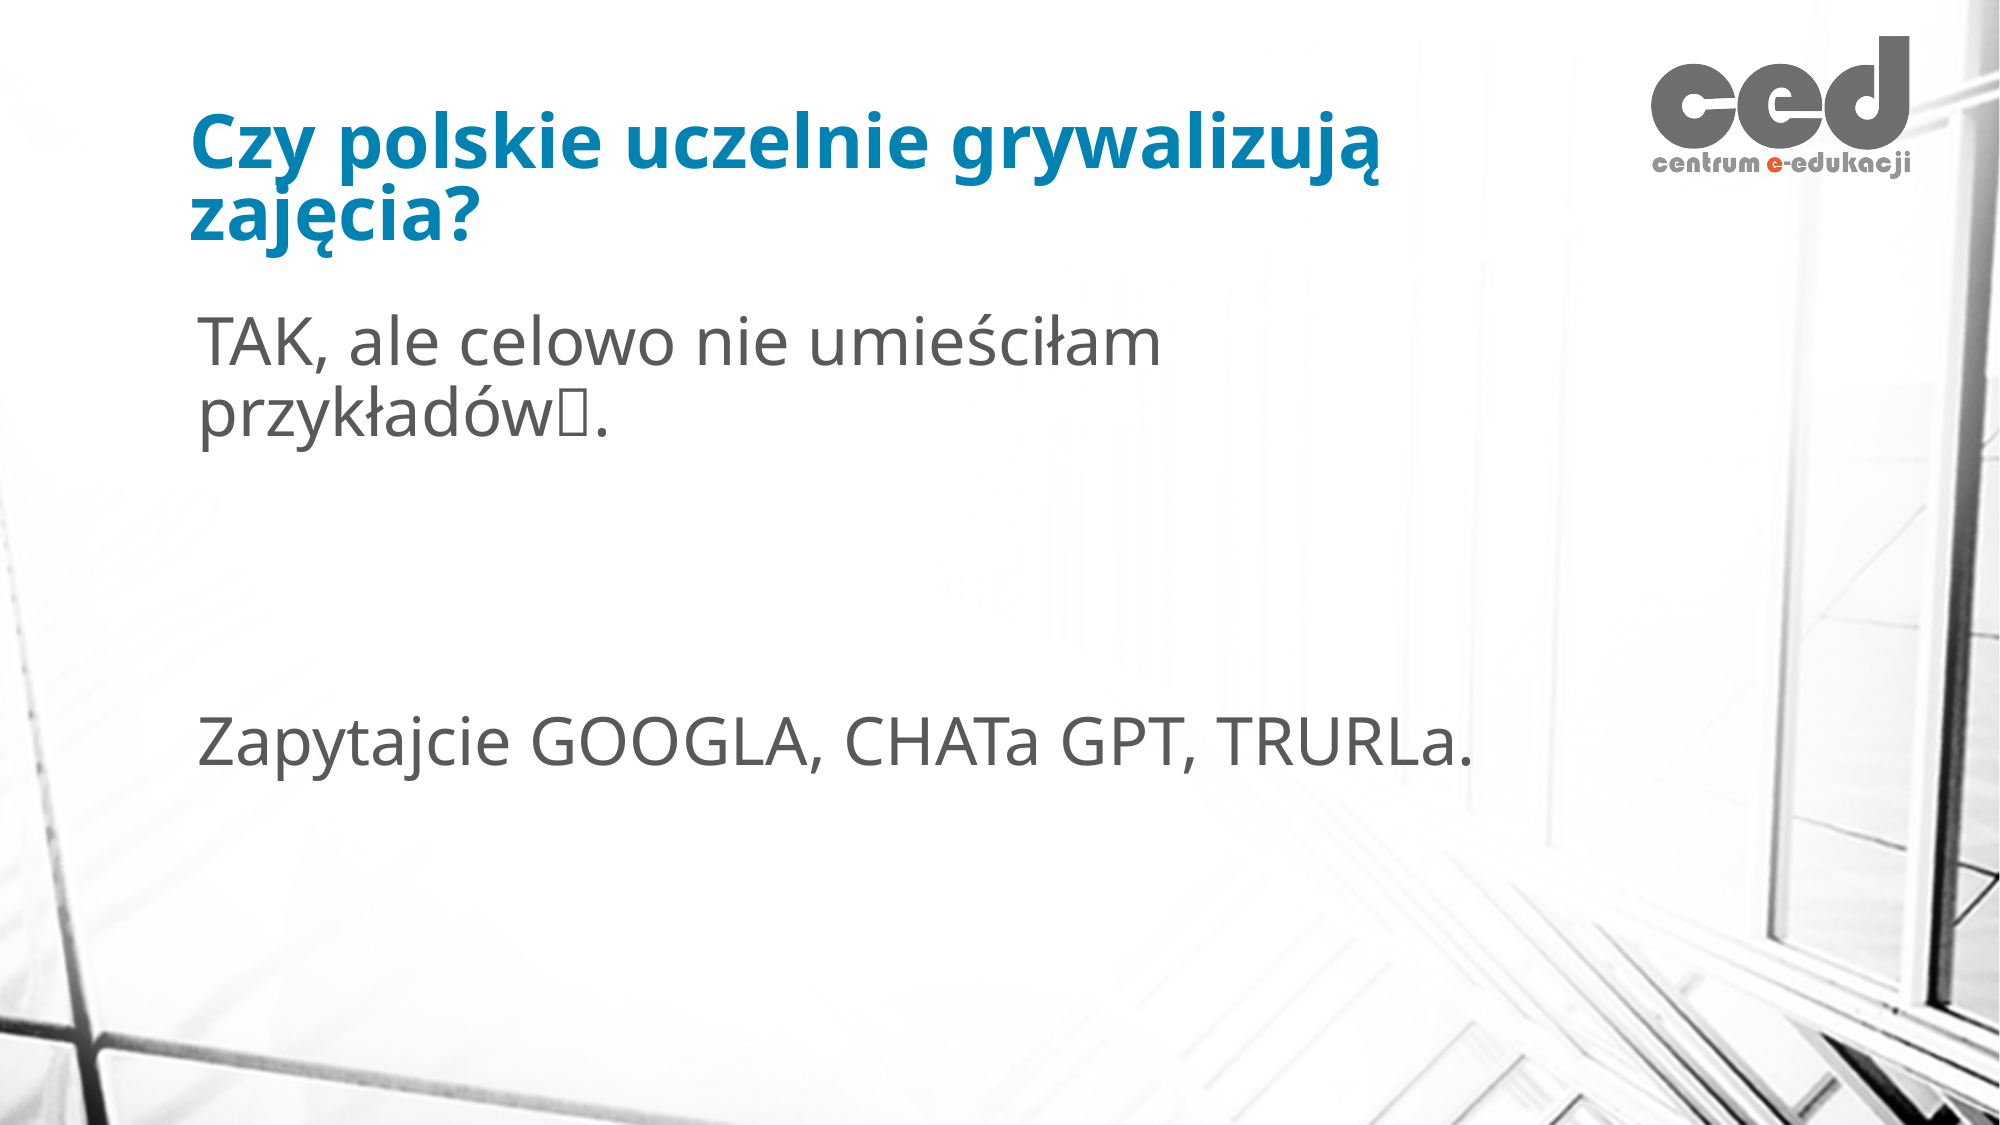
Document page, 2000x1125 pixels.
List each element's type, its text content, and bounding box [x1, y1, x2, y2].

title Czy polskie uczelnie grywalizują zajęcia? [174, 87, 1600, 263]
list TAK, ale celowo nie umieściłam przykładów. Zapytajcie GOOGLA, CHATa GPT, TRURLa. [174, 299, 1600, 988]
picture [0, 0, 2000, 1125]
